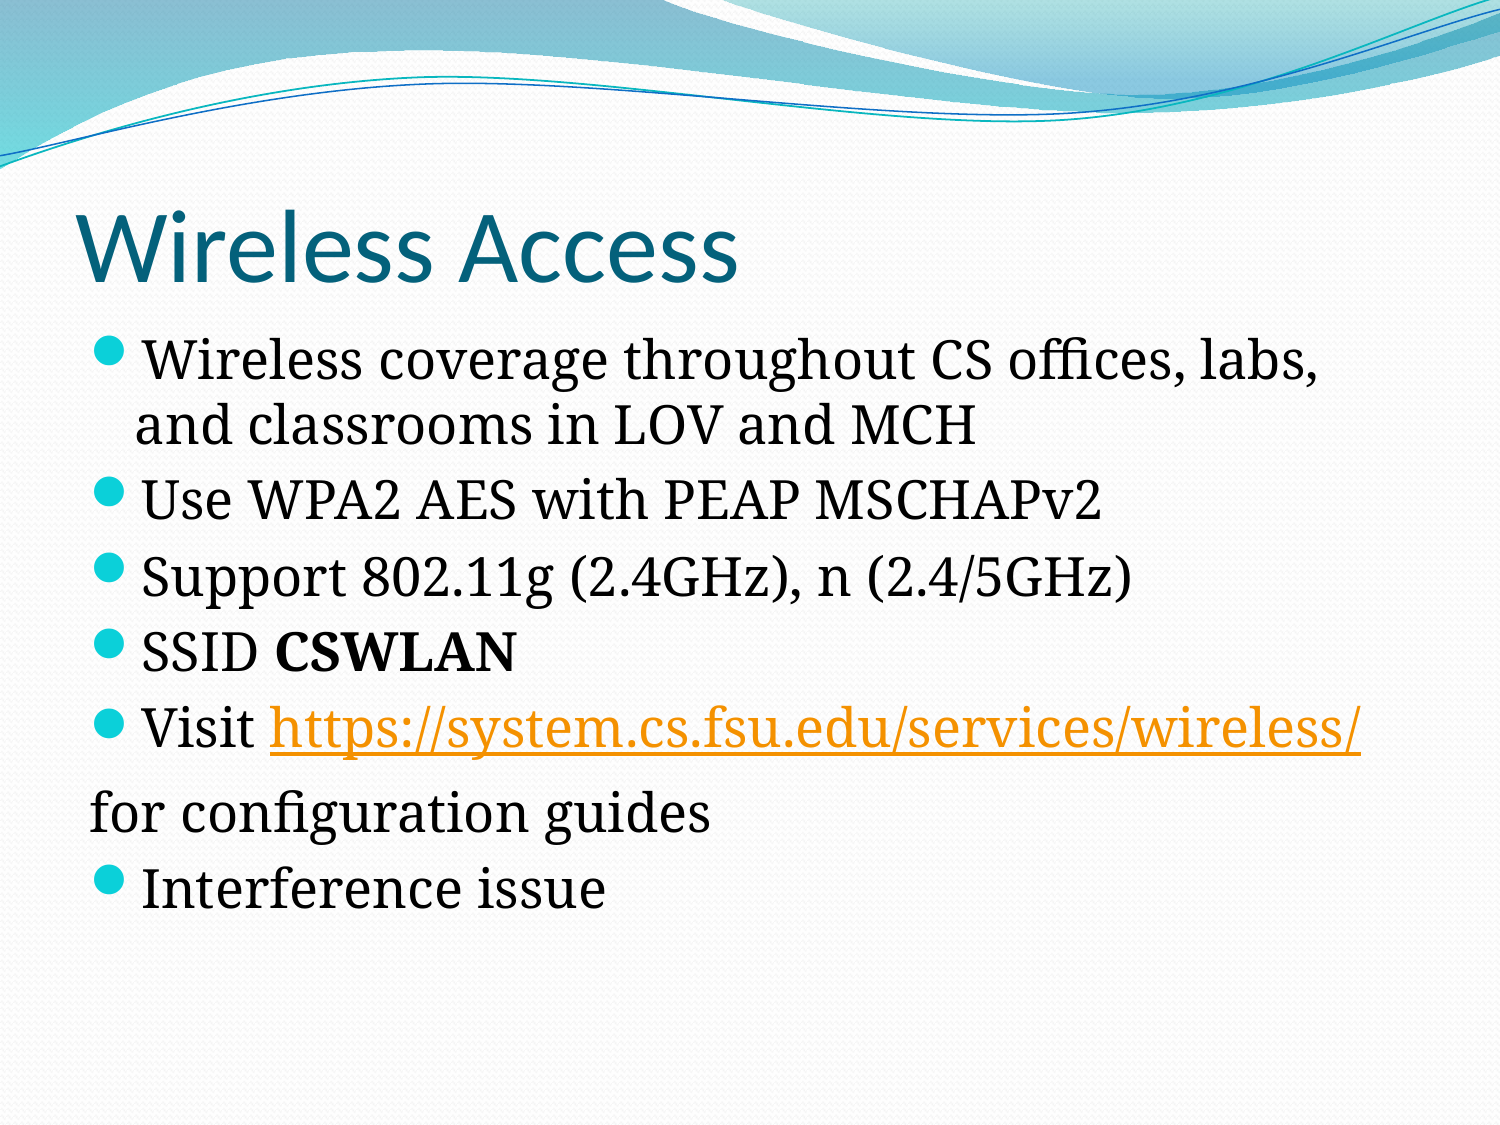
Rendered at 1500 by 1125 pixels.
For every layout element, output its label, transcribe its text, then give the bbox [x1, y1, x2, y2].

title Wireless Access [75, 115, 1425, 303]
list Wireless coverage throughout CS offices, labs, and classrooms in LOV and MCH Use WPA2 AES with PEAP MSCHAPv2 Support 802.11g (2.4GHz), n (2.4/5GHz) SSID CSWLAN Visit https://system.cs.fsu.edu/services/wireless/ for configuration guides Interference issue [75, 317, 1425, 1038]
